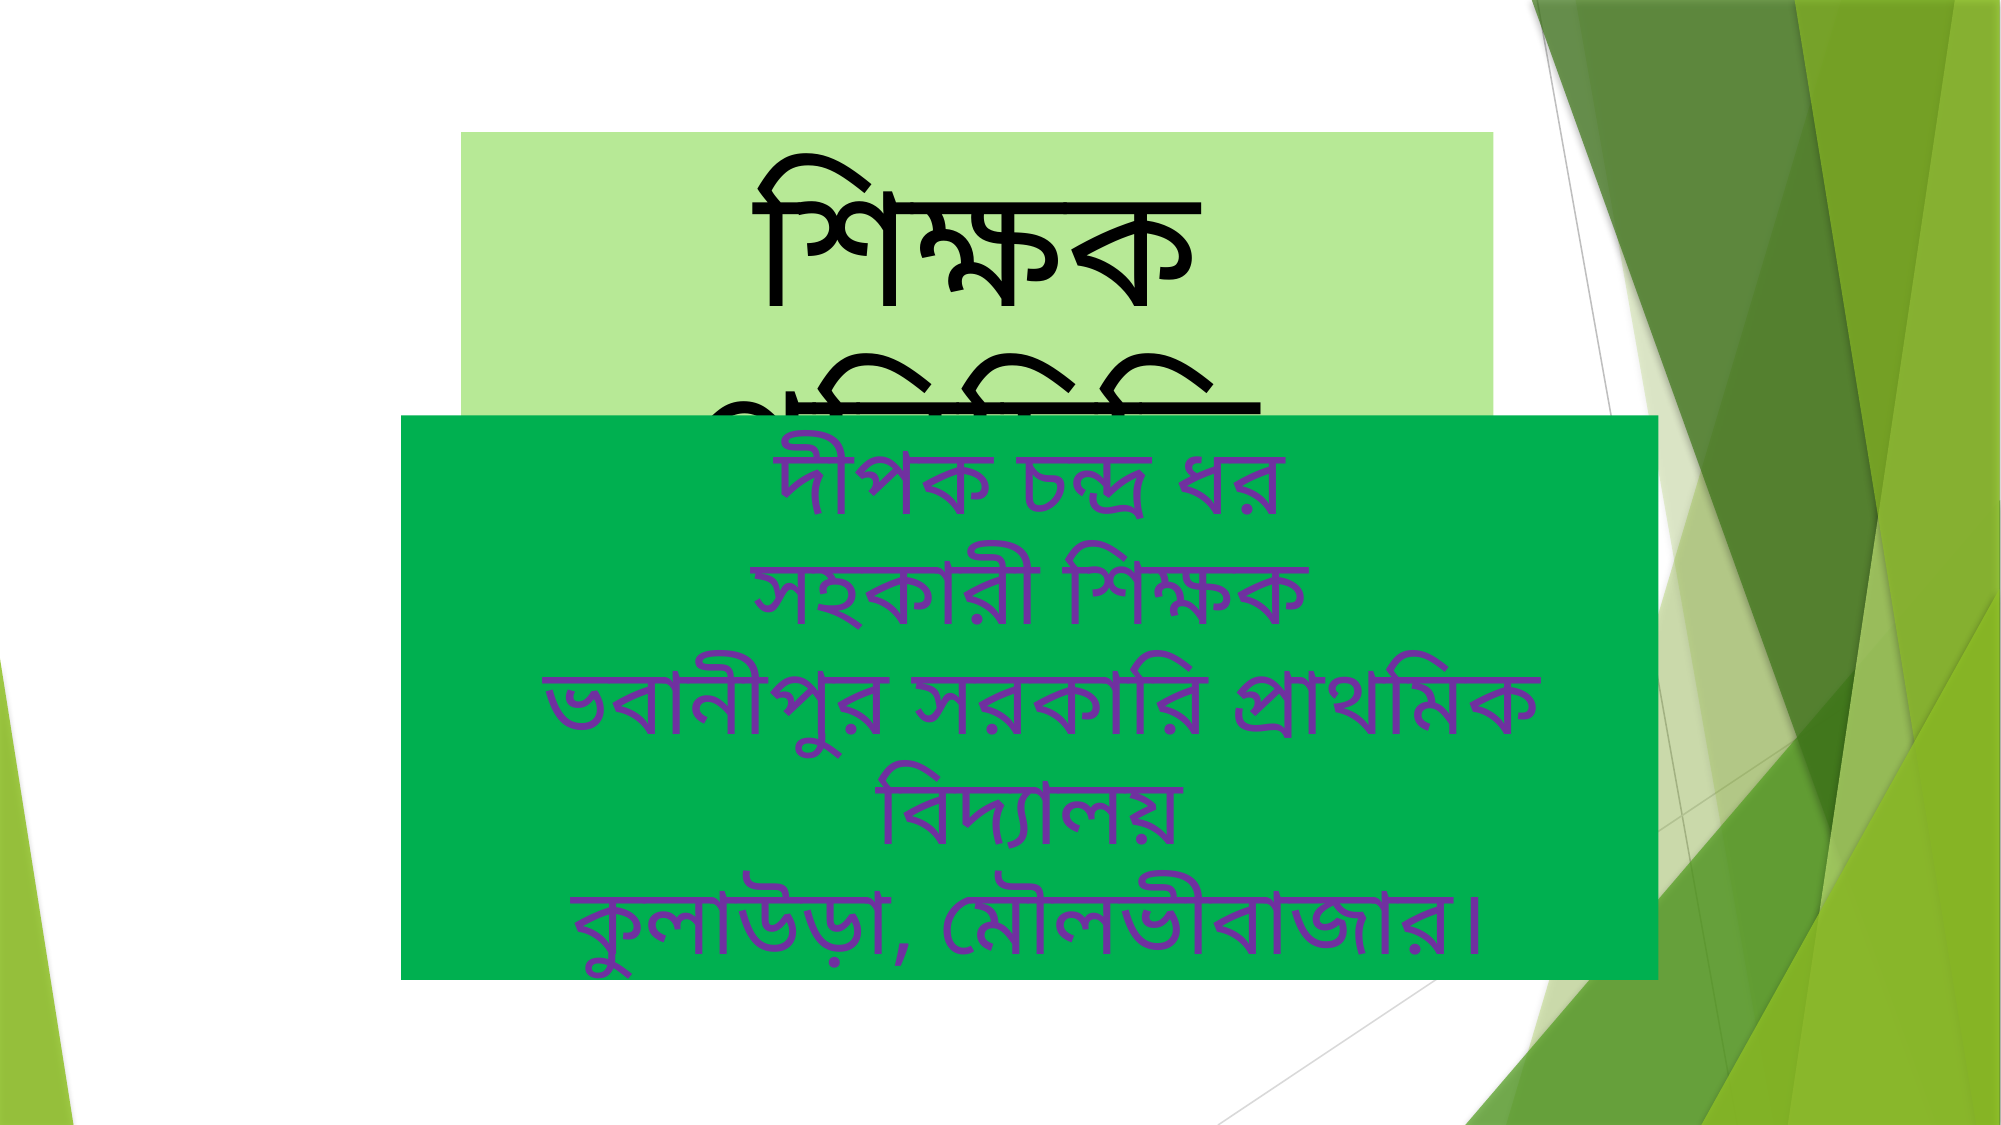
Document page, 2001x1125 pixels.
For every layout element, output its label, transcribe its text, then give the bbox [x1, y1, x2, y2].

text_box শিক্ষক পরিচিতি [461, 132, 1494, 415]
text_box দীপক চন্দ্র ধর সহকারী শিক্ষক ভবানীপুর সরকারি প্রাথমিক বিদ্যালয় কুলাউড়া, মৌলভীবাজার। [401, 415, 1659, 980]
